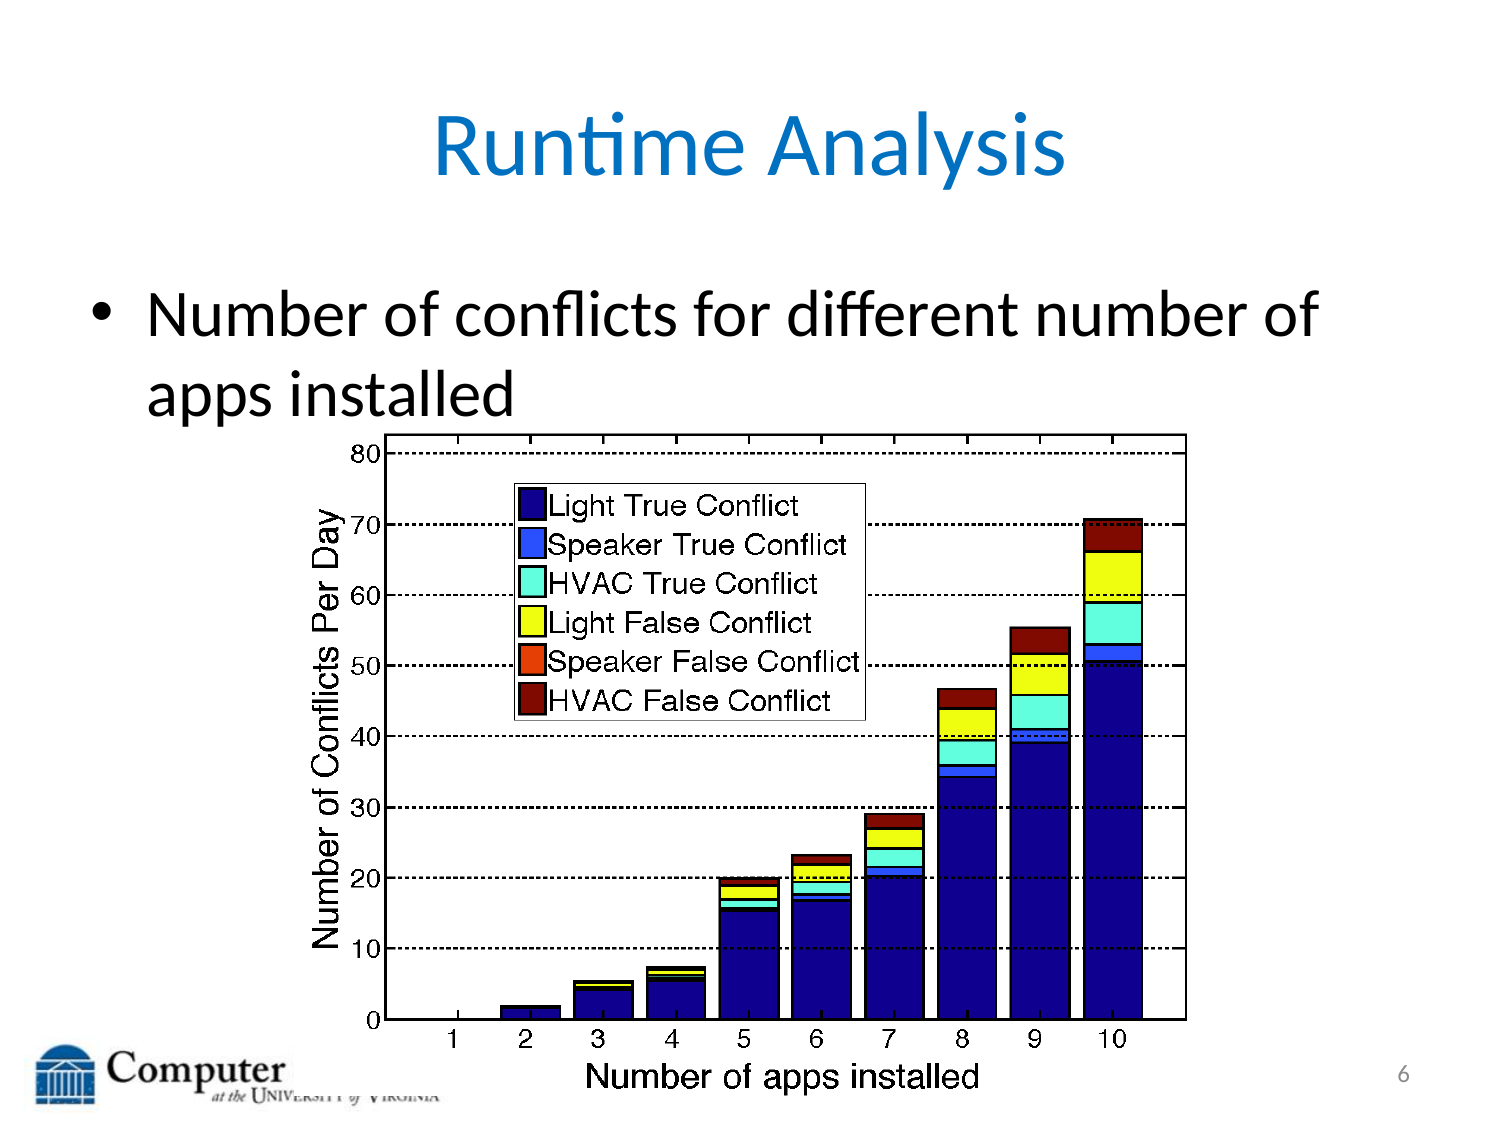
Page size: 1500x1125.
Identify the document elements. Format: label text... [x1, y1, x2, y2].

list Number of conflicts for different number of apps installed [75, 262, 1425, 1005]
title Runtime Analysis [75, 45, 1425, 233]
slide_number 6 [1200, 1042, 1425, 1103]
picture [24, 418, 1199, 1116]
